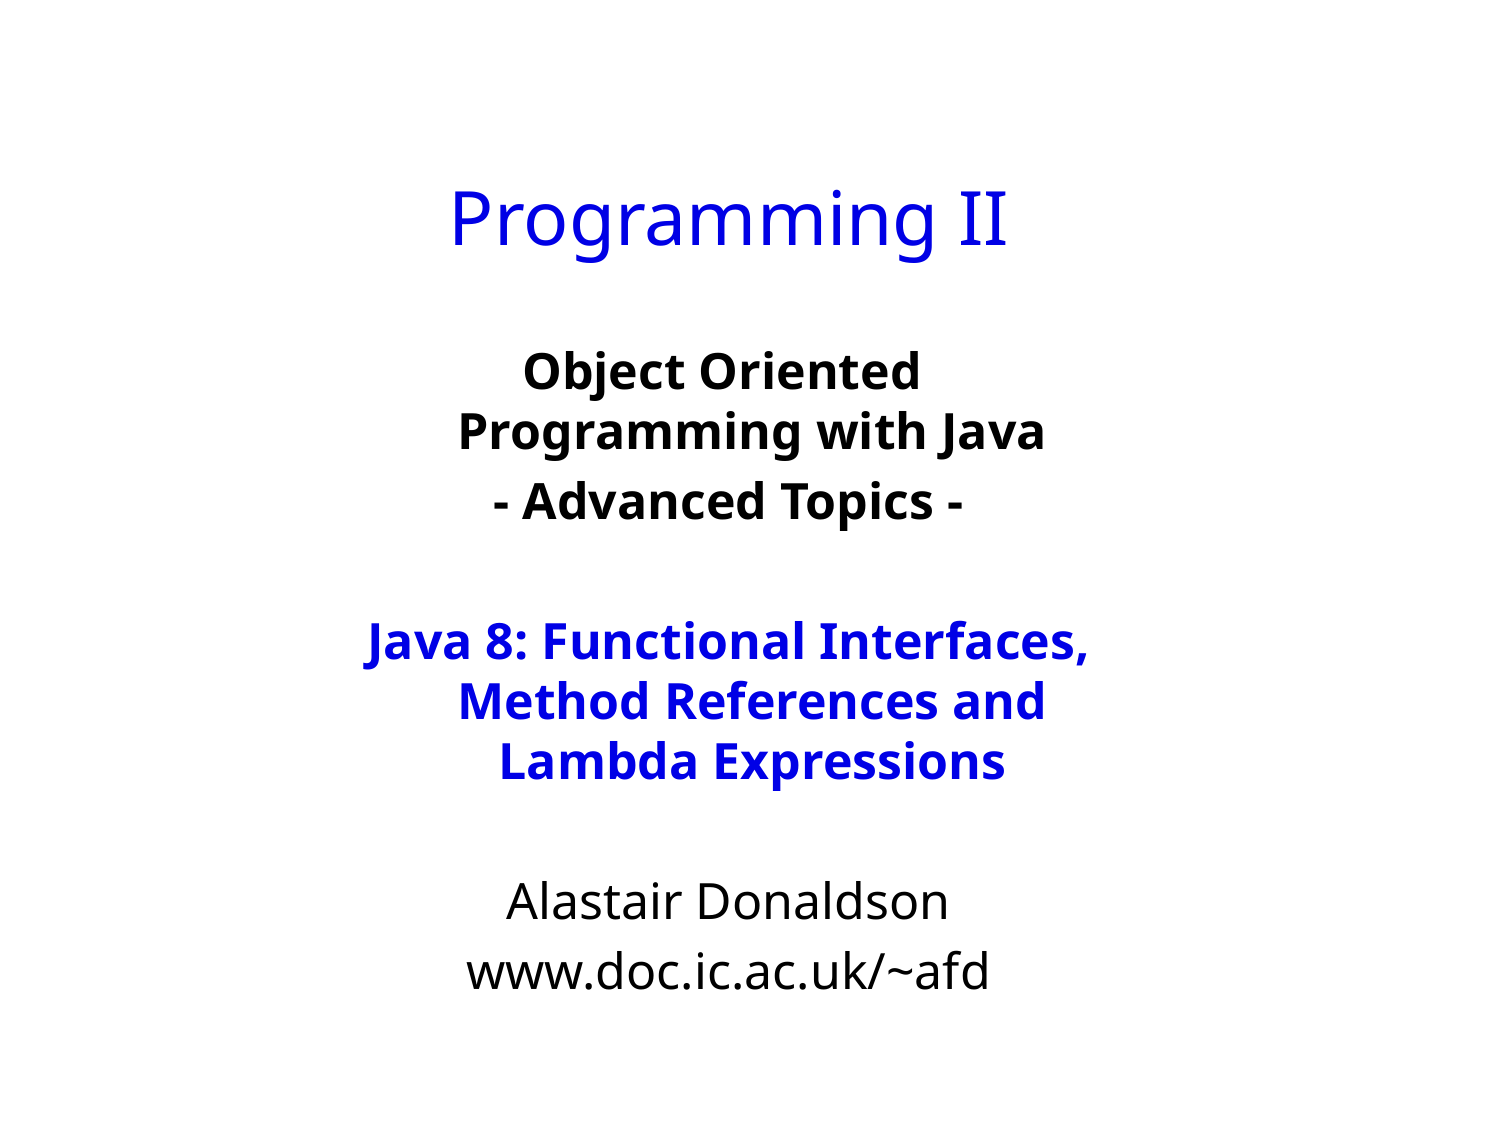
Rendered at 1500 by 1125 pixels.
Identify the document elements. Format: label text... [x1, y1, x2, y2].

subtitle Object Oriented Programming with Java - Advanced Topics - Java 8: Functional Interfaces, Method References and Lambda Expressions Alastair Donaldson www.doc.ic.ac.uk/~afd [348, 331, 1109, 990]
title Programming II [347, 121, 1111, 310]
